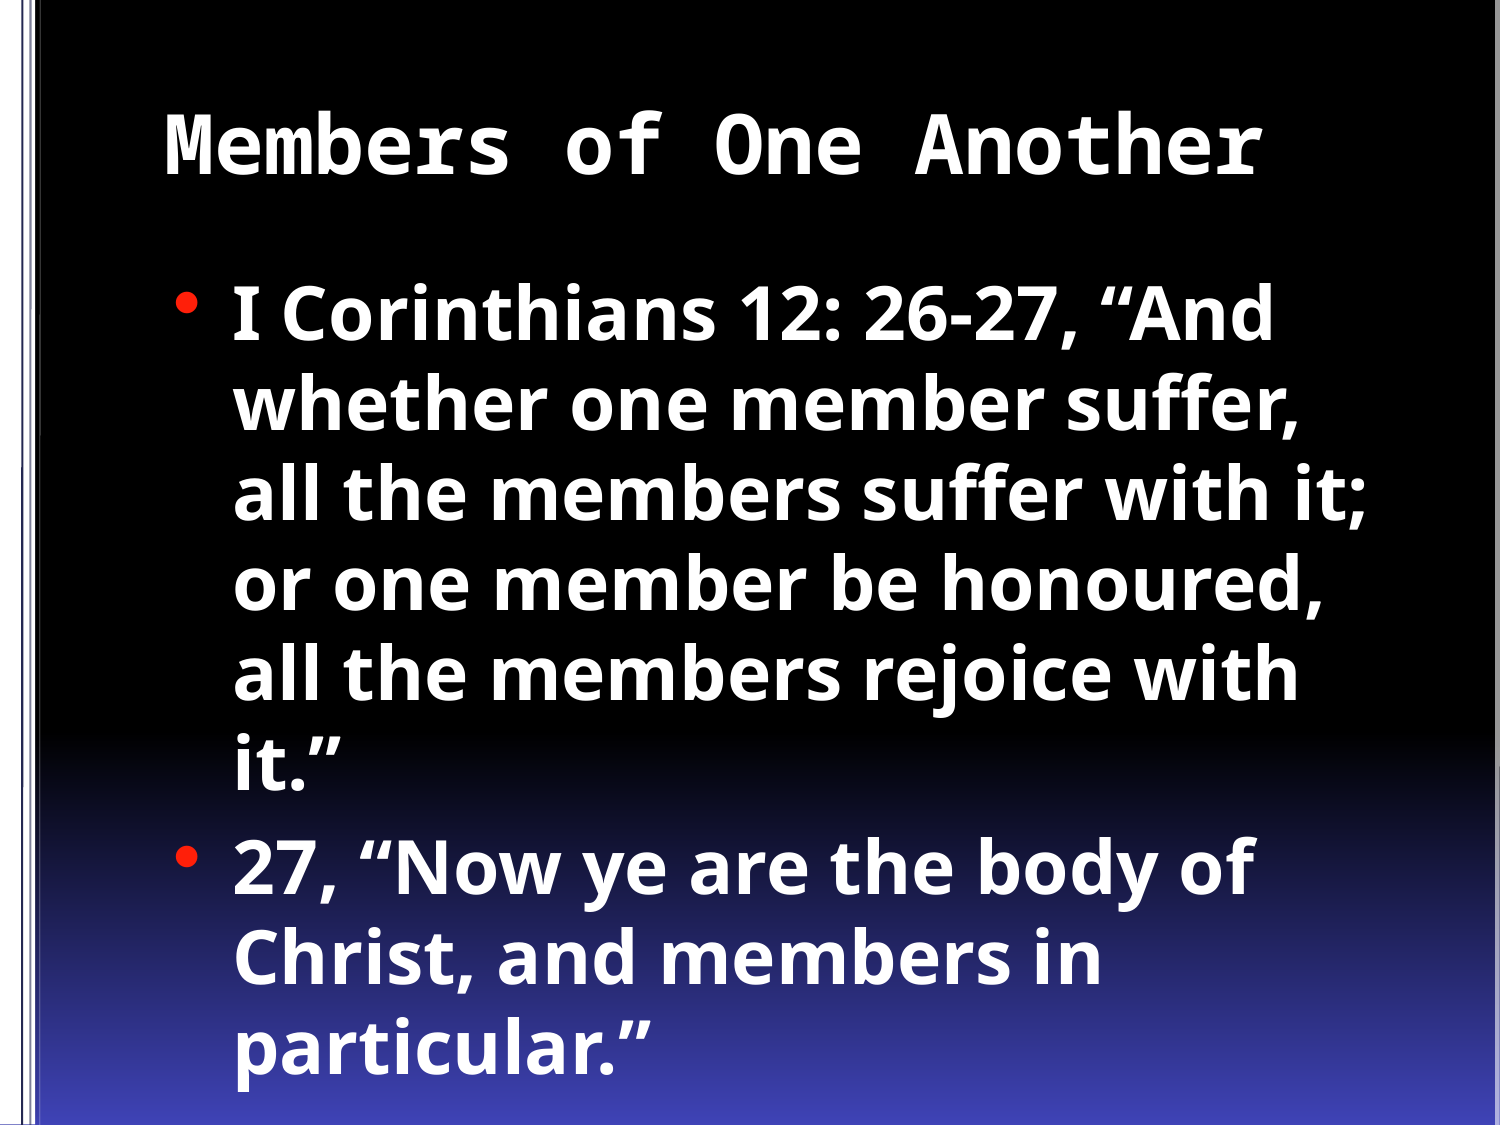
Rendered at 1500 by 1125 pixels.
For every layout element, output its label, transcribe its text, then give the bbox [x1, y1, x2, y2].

title Members of One Another [150, 83, 1425, 234]
list I Corinthians 12: 26-27, “And whether one member suffer, all the members suffer with it; or one member be honoured, all the members rejoice with it.” 27, “Now ye are the body of Christ, and members in particular.” [150, 257, 1425, 1043]
